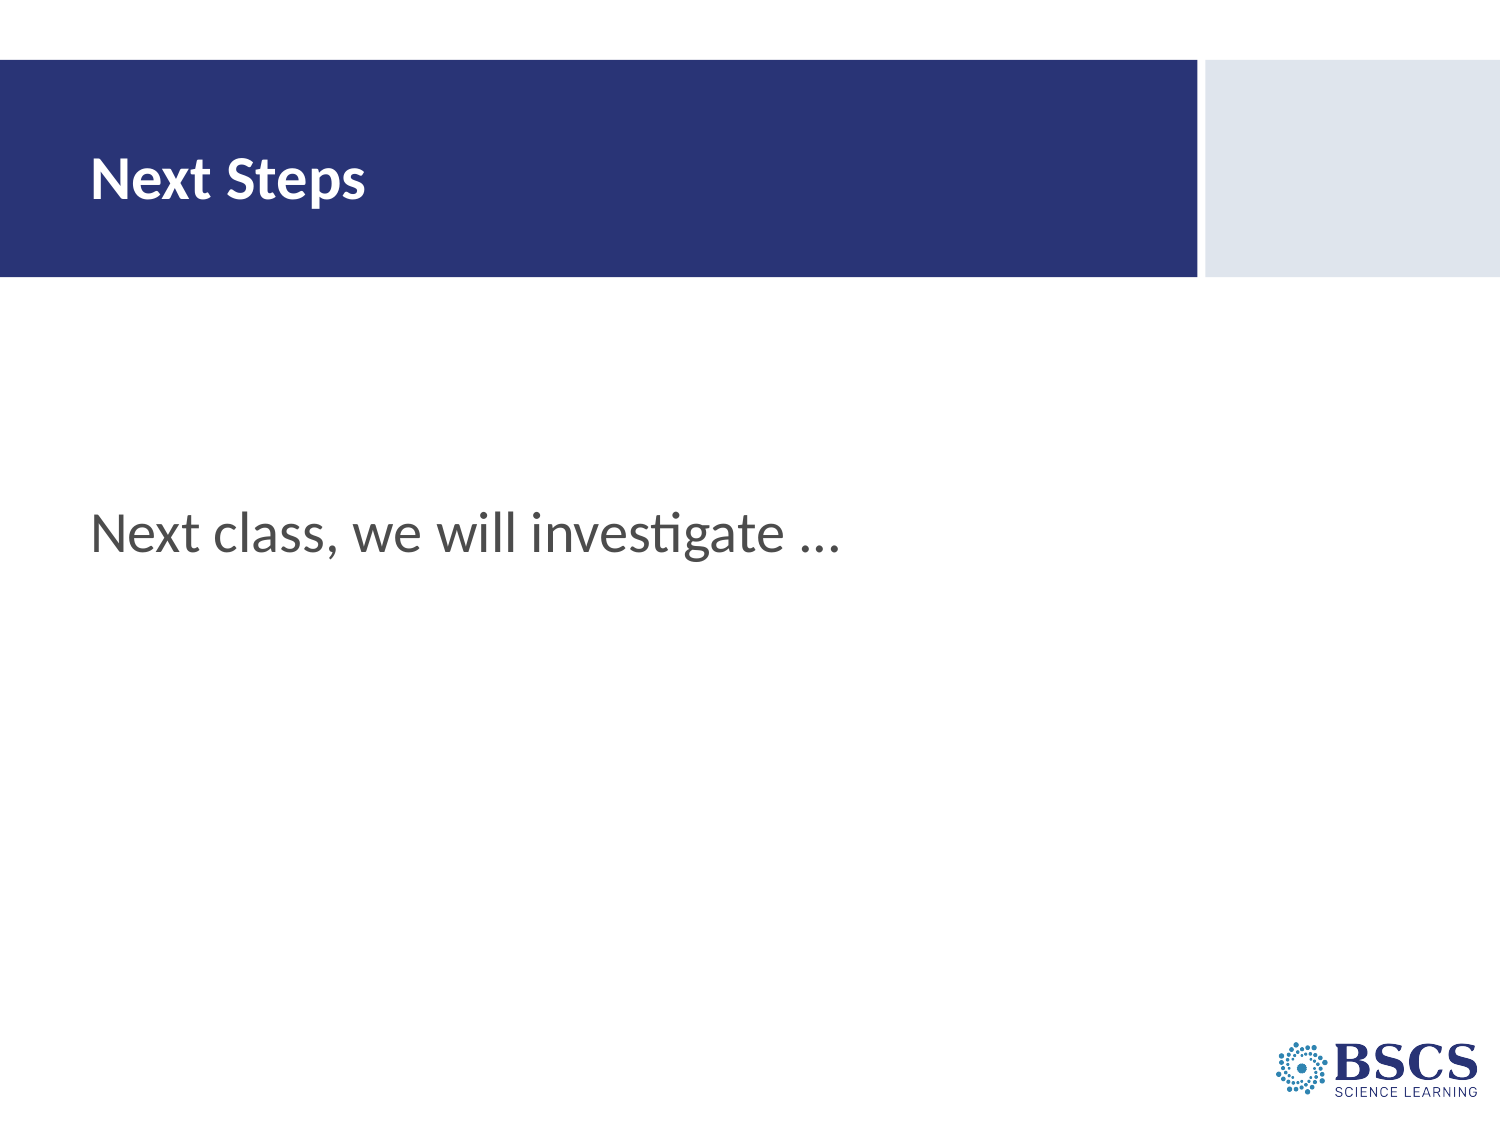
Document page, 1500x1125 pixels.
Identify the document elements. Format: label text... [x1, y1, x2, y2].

picture [1275, 1041, 1478, 1098]
title Next Steps [75, 87, 1115, 271]
subtitle Next class, we will investigate ... [75, 486, 975, 637]
